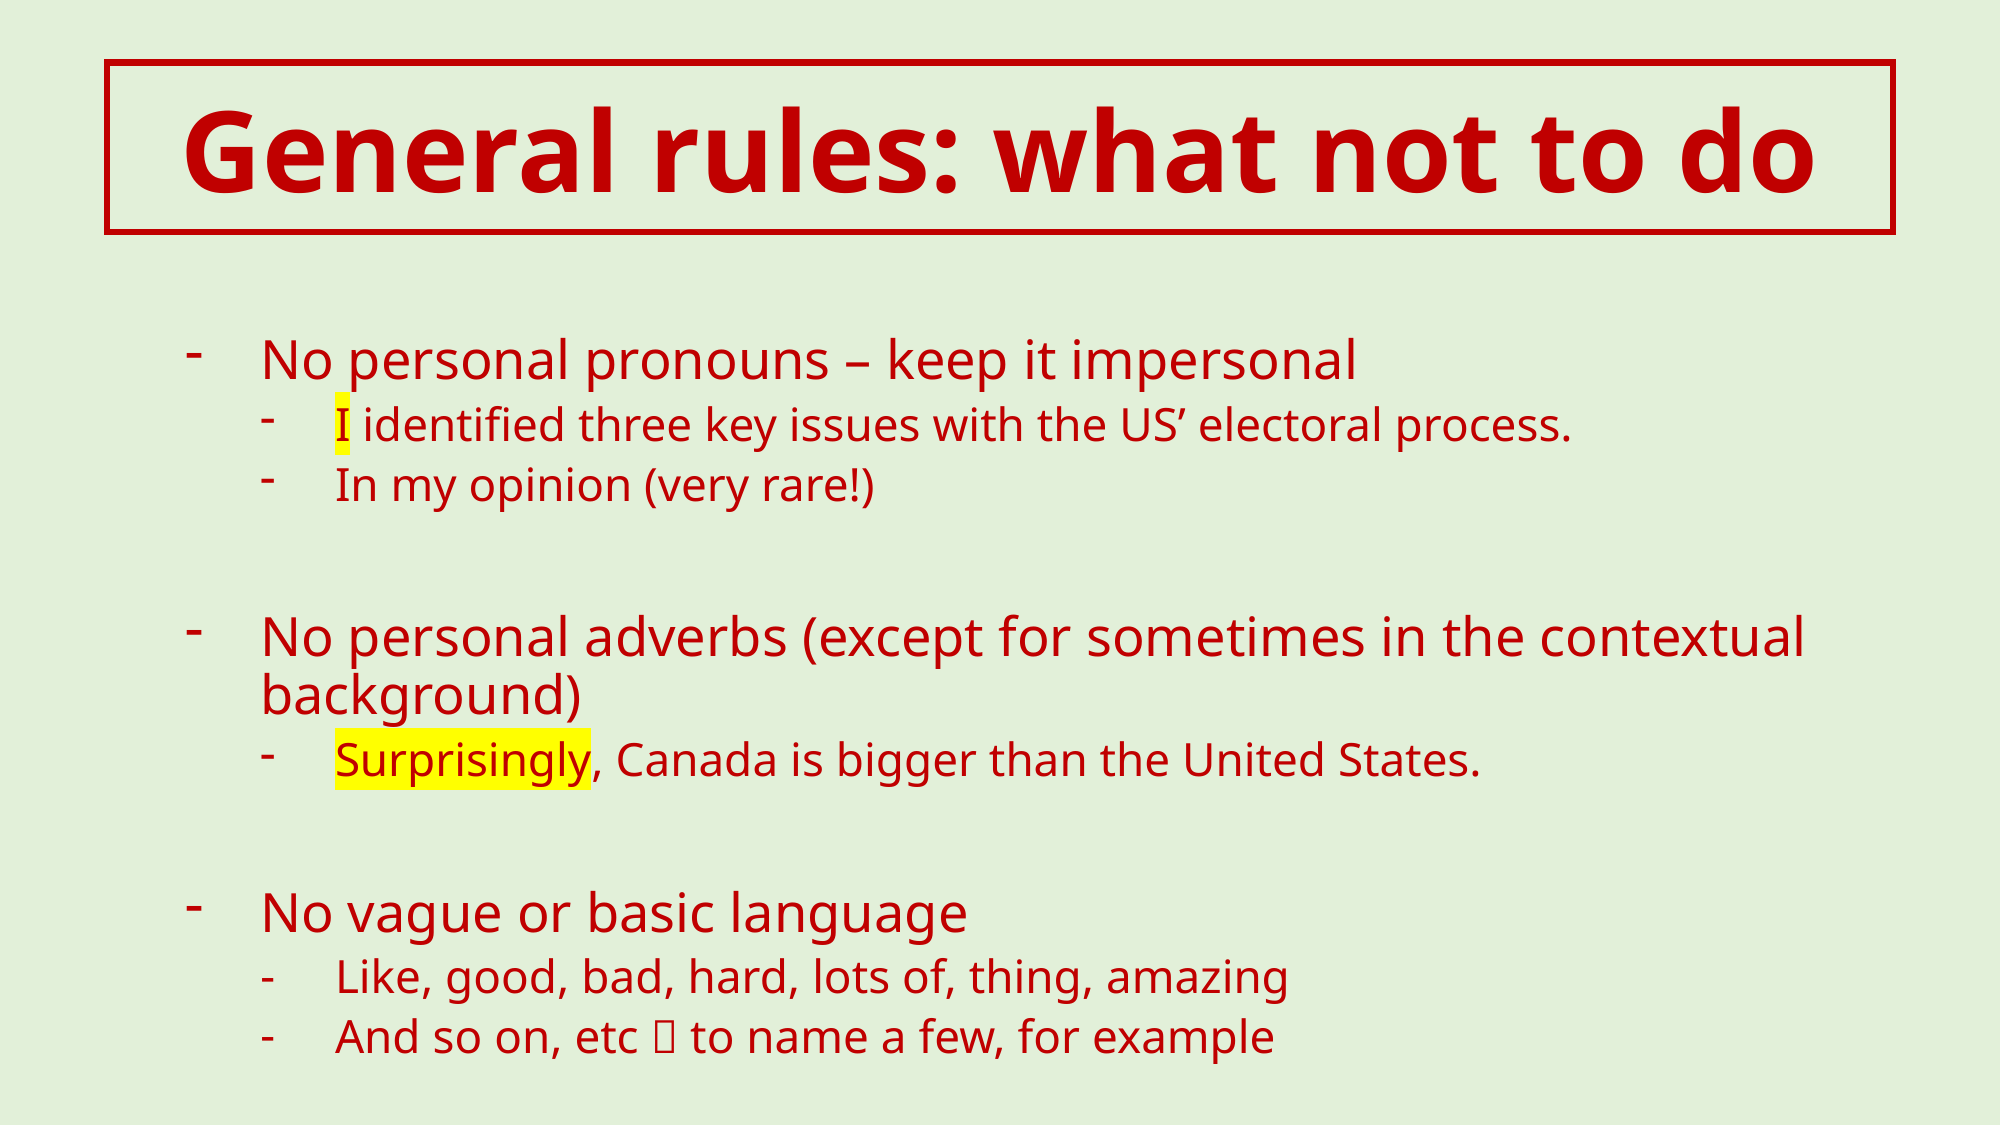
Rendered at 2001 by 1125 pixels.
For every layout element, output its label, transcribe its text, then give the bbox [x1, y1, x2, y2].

subtitle [144, 300, 1856, 1063]
text_box General rules: what not to do [106, 61, 1894, 233]
text_box No personal pronouns – keep it impersonal I identified three key issues with the US’ electoral process. In my opinion (very rare!) No personal adverbs (except for sometimes in the contextual background) Surprisingly, Canada is bigger than the United States. No vague or basic language Like, good, bad, hard, lots of, thing, amazing And so on, etc  to name a few, for example [169, 325, 1881, 1088]
